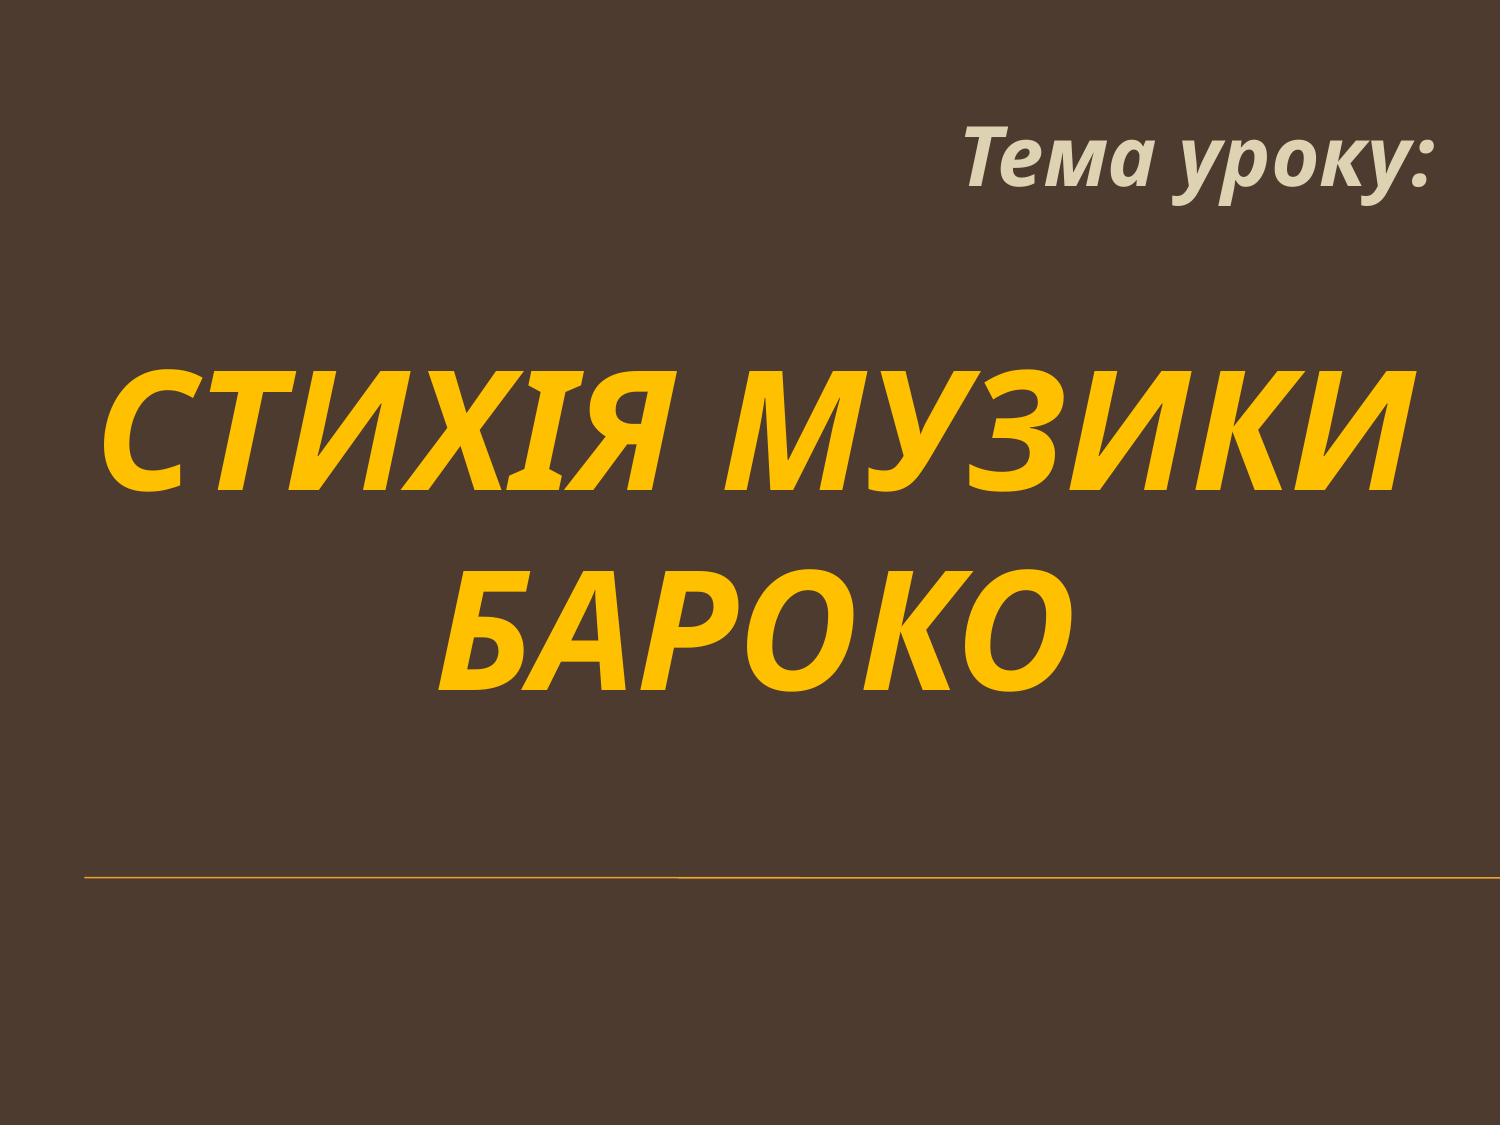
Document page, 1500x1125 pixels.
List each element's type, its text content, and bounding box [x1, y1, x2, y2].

subtitle Тема уроку: [62, 70, 1450, 211]
title Стихія музики бароко [62, 316, 1450, 997]
